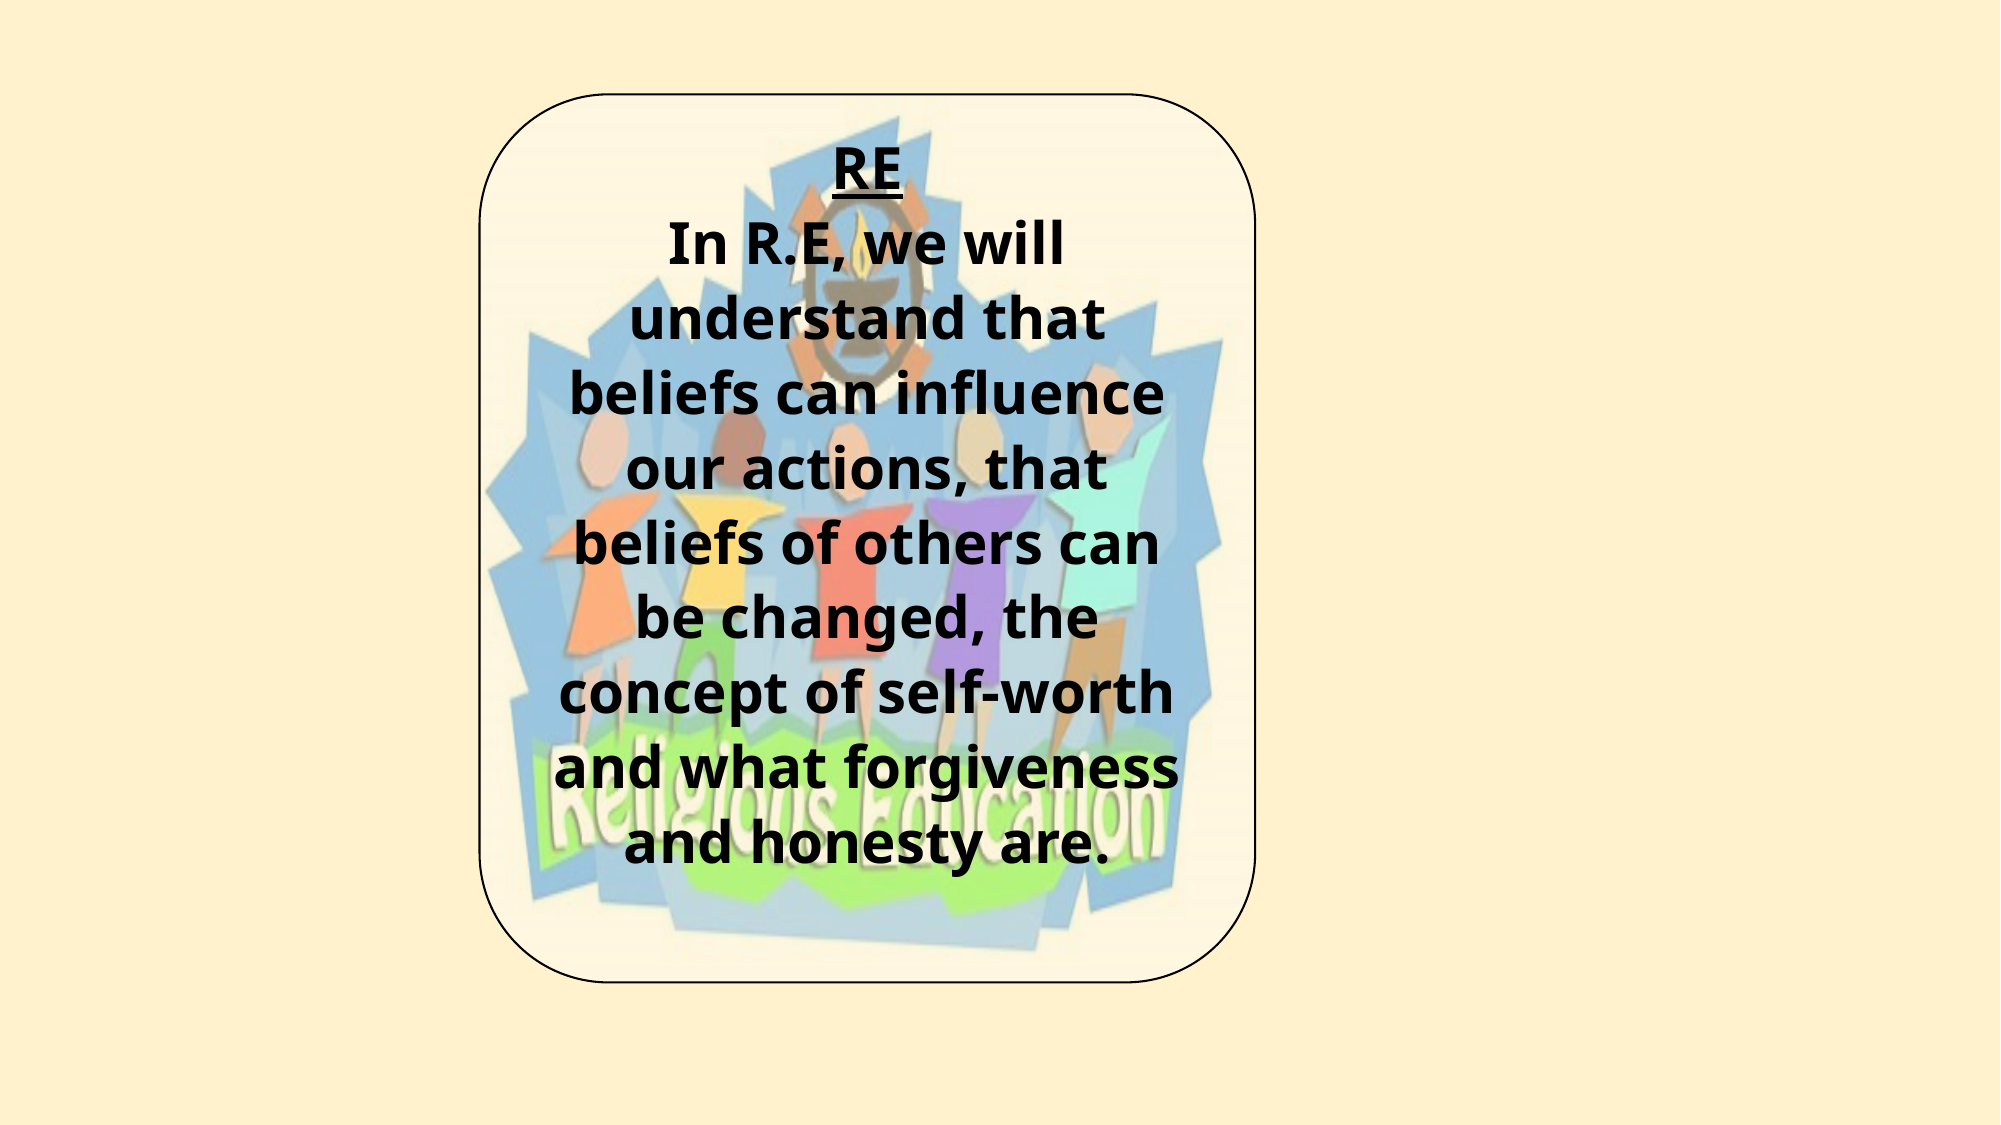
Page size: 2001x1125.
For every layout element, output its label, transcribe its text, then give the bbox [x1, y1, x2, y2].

text_box RE In R.E, we will understand that beliefs can influence our actions, that beliefs of others can be changed, the concept of self-worth and what forgiveness and honesty are. [478, 93, 1257, 984]
